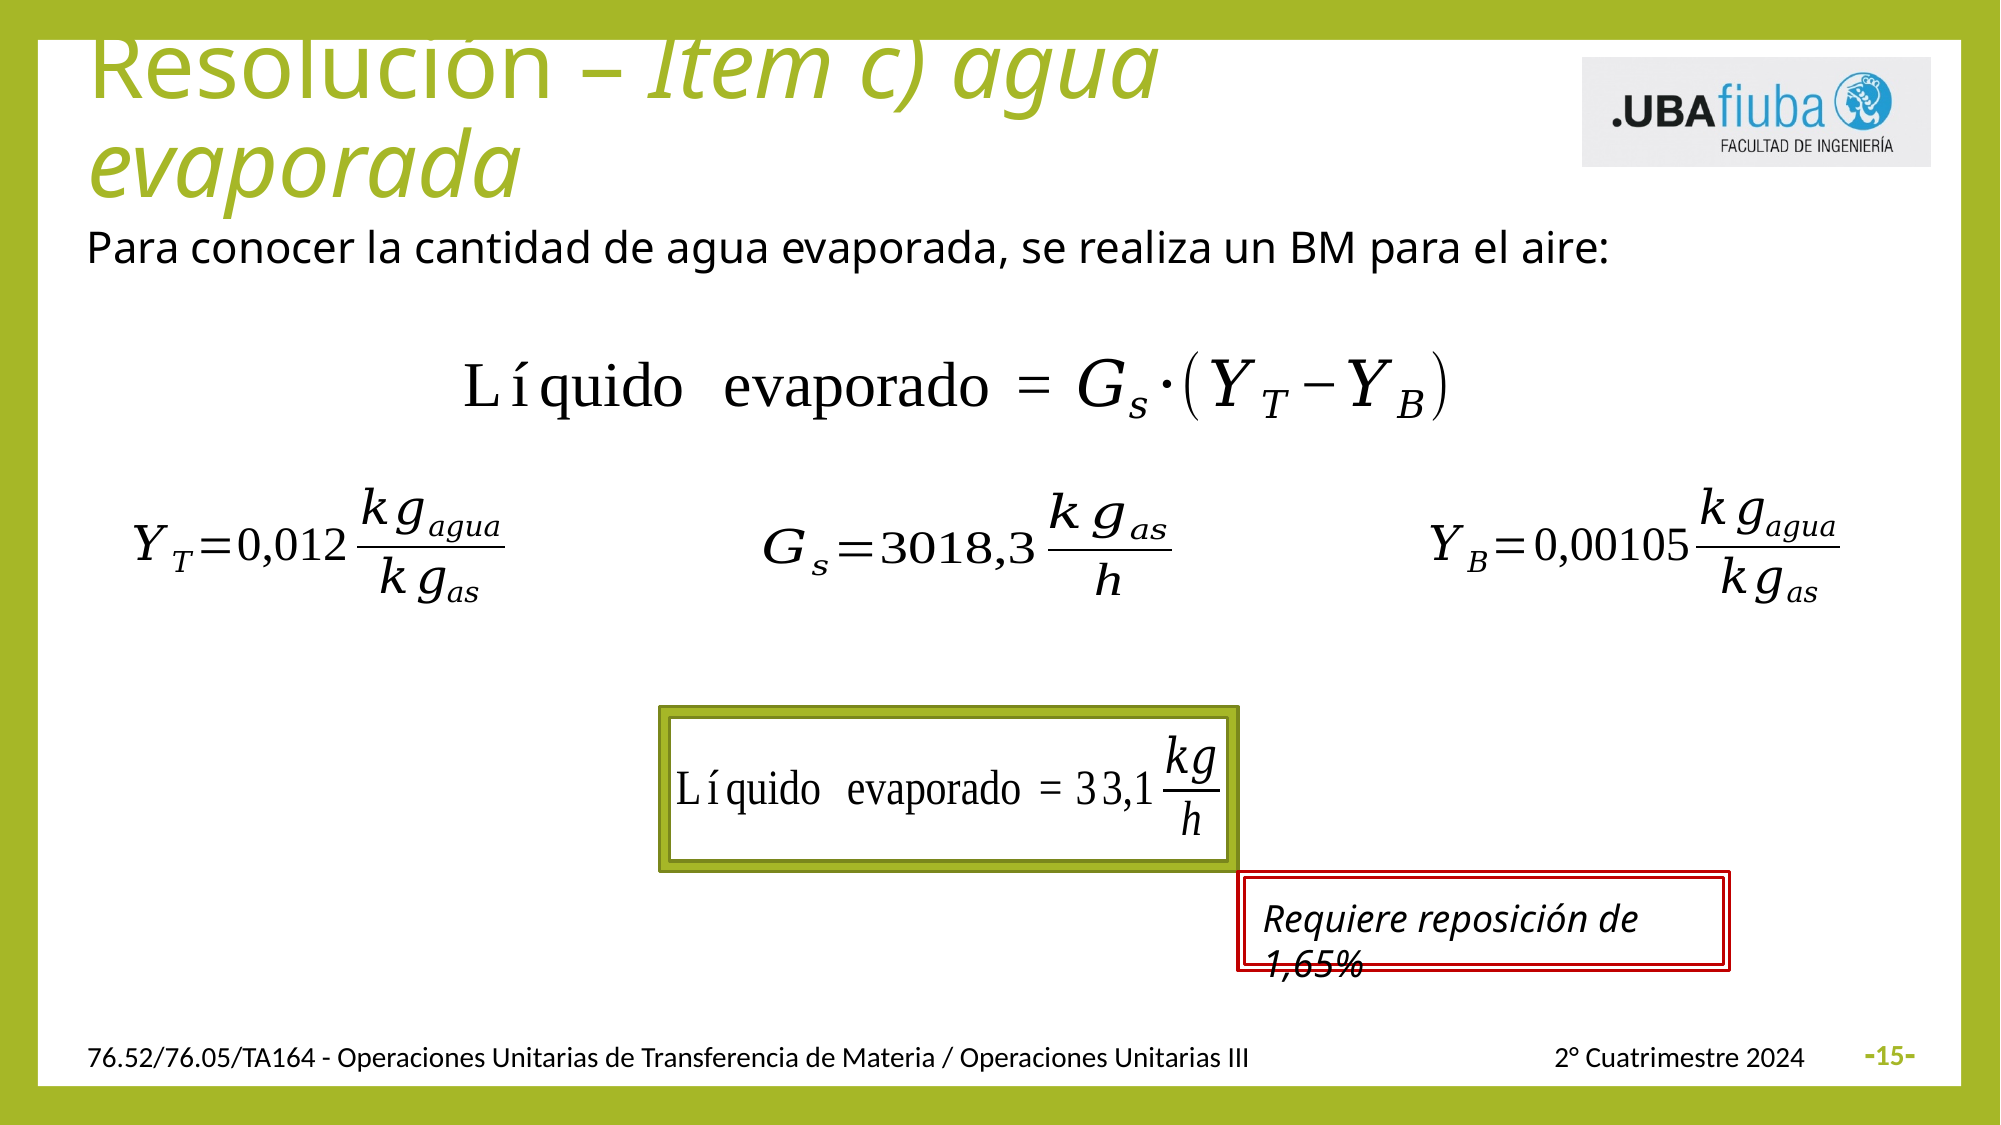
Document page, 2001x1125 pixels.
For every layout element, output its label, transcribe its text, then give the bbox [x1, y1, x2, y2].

slide_number -15- [1843, 1022, 1931, 1083]
footer 76.52/76.05/TA164 - Operaciones Unitarias de Transferencia de Materia / Operaciones Unitarias III 2° Cuatrimestre 2024 [71, 1025, 1844, 1086]
title Resolución – Ítem c) agua evaporada [71, 43, 1583, 195]
text_box Para conocer la cantidad de agua evaporada, se realiza un BM para el aire: [71, 212, 1682, 325]
text_box [0, 0, 2000, 75]
text_box [1236, 870, 1731, 972]
picture [1582, 57, 1931, 167]
text_box [658, 705, 1240, 873]
text_box Requiere reposición de 1,65% [1248, 887, 1720, 993]
